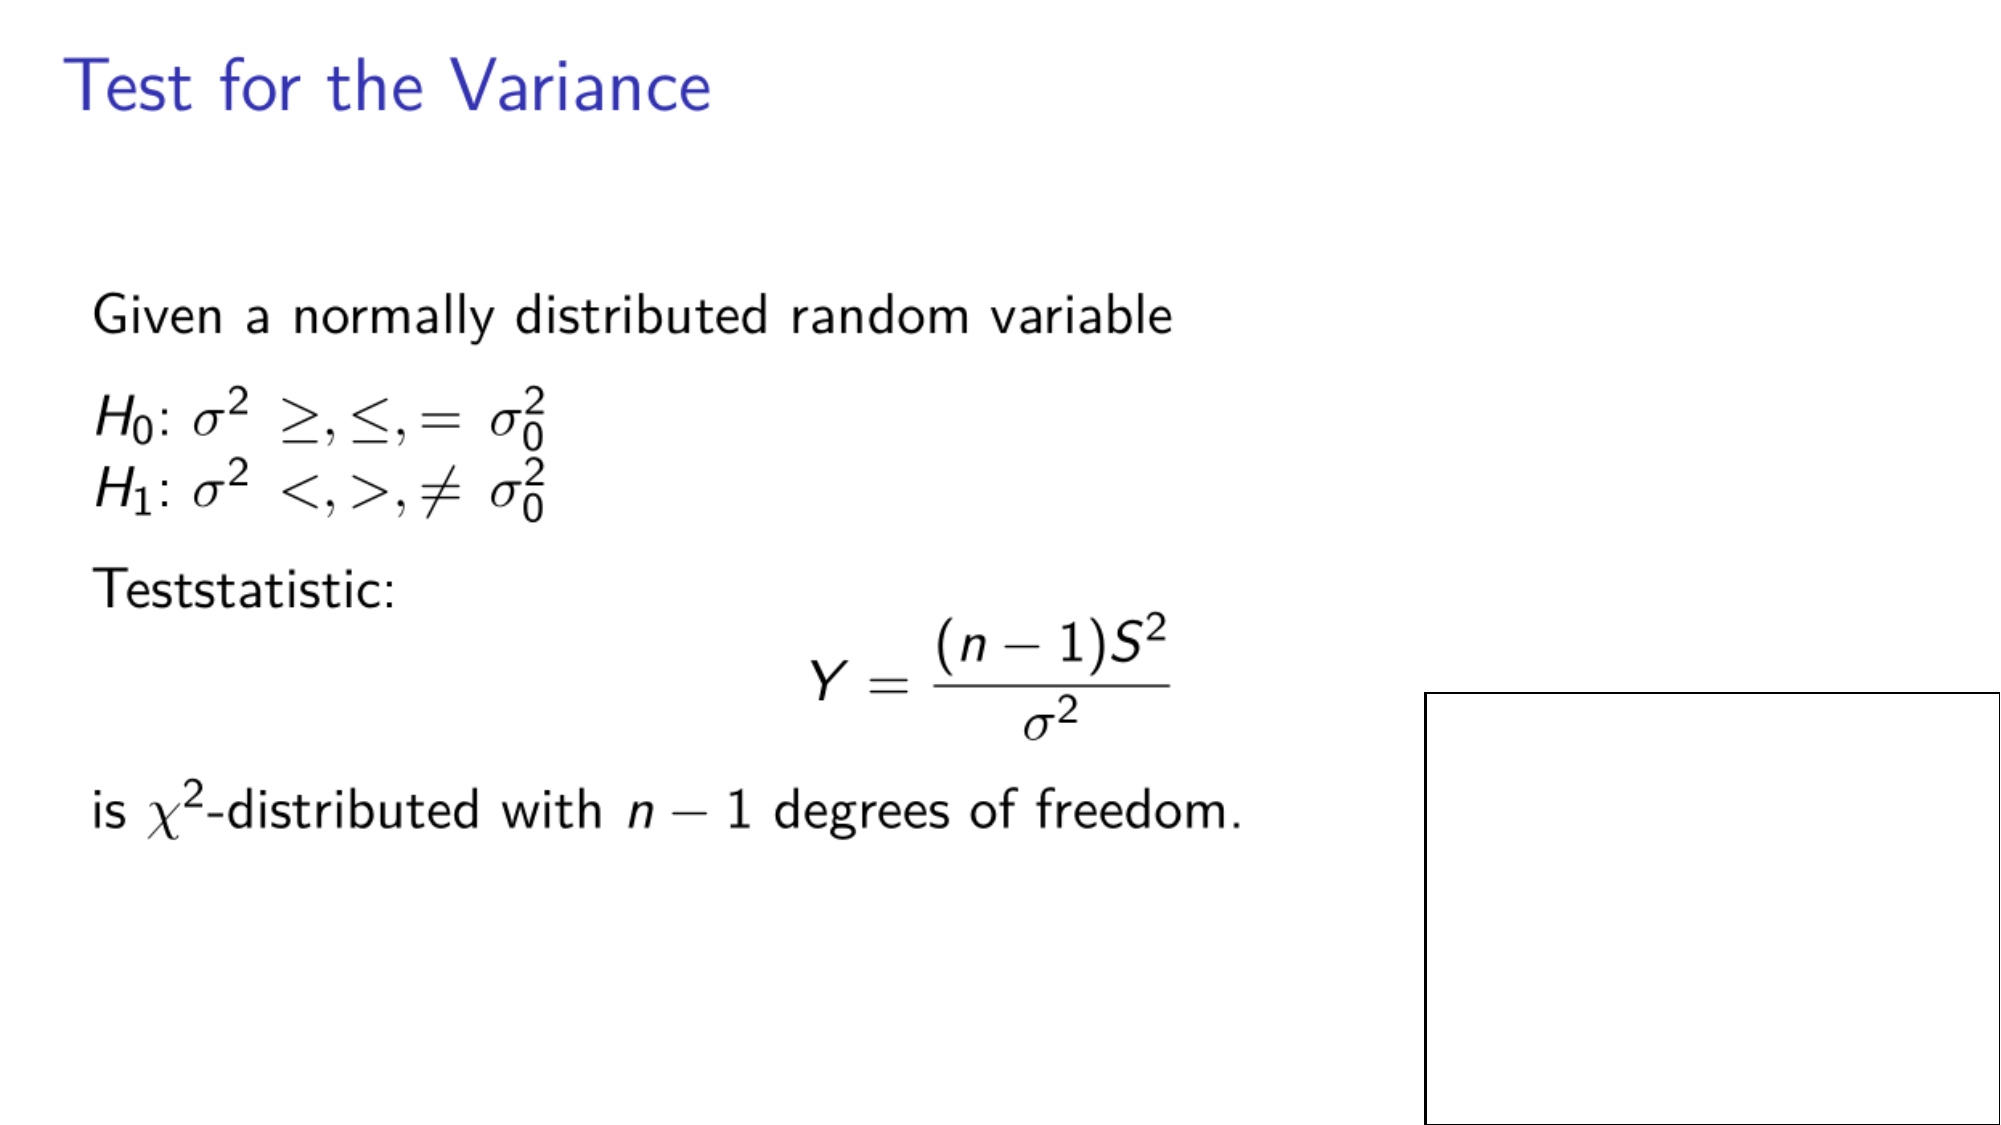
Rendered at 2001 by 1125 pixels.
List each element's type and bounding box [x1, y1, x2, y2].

picture [34, 27, 1293, 885]
text_box [701, 365, 1599, 767]
text_box [408, 121, 923, 465]
text_box [1424, 692, 2000, 1125]
